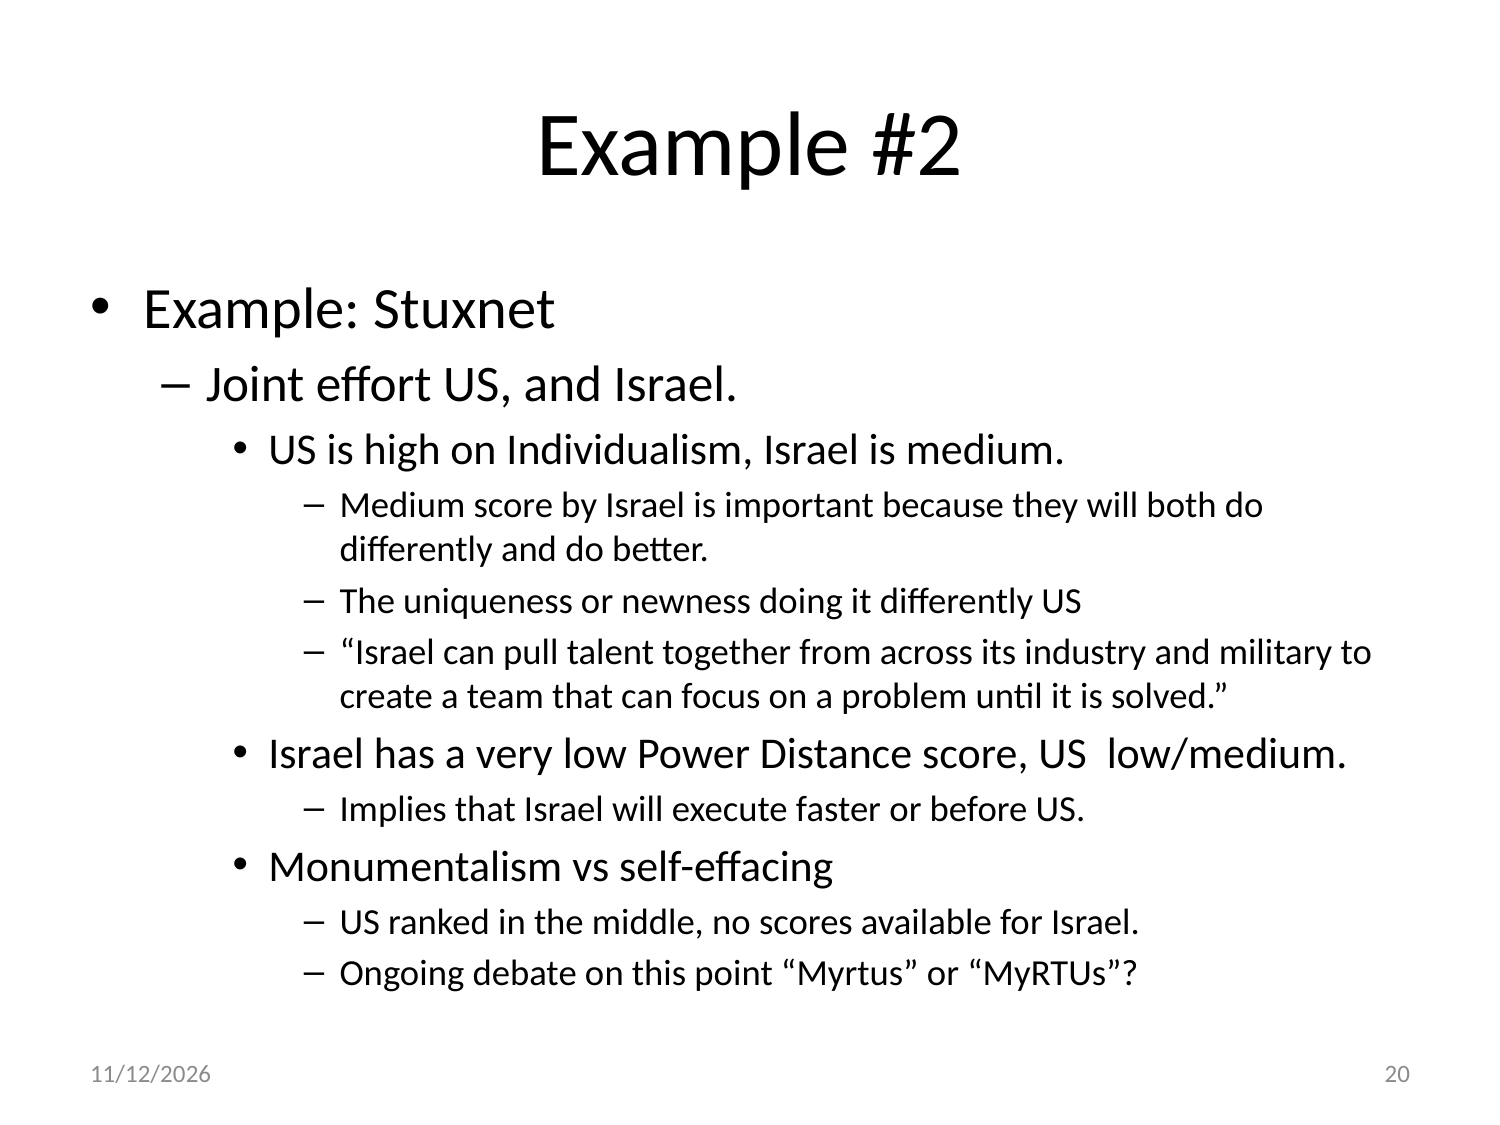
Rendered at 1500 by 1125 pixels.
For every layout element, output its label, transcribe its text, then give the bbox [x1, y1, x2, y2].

title Example #2 [75, 45, 1425, 233]
list Example: Stuxnet Joint effort US, and Israel. US is high on Individualism, Israel is medium. Medium score by Israel is important because they will both do differently and do better. The uniqueness or newness doing it differently US “Israel can pull talent together from across its industry and military to create a team that can focus on a problem until it is solved.” Israel has a very low Power Distance score, US low/medium. Implies that Israel will execute faster or before US. Monumentalism vs self-effacing US ranked in the middle, no scores available for Israel. Ongoing debate on this point “Myrtus” or “MyRTUs”? [75, 262, 1425, 1005]
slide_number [75, 1042, 425, 1103]
slide_number 20 [1074, 1042, 1425, 1103]
